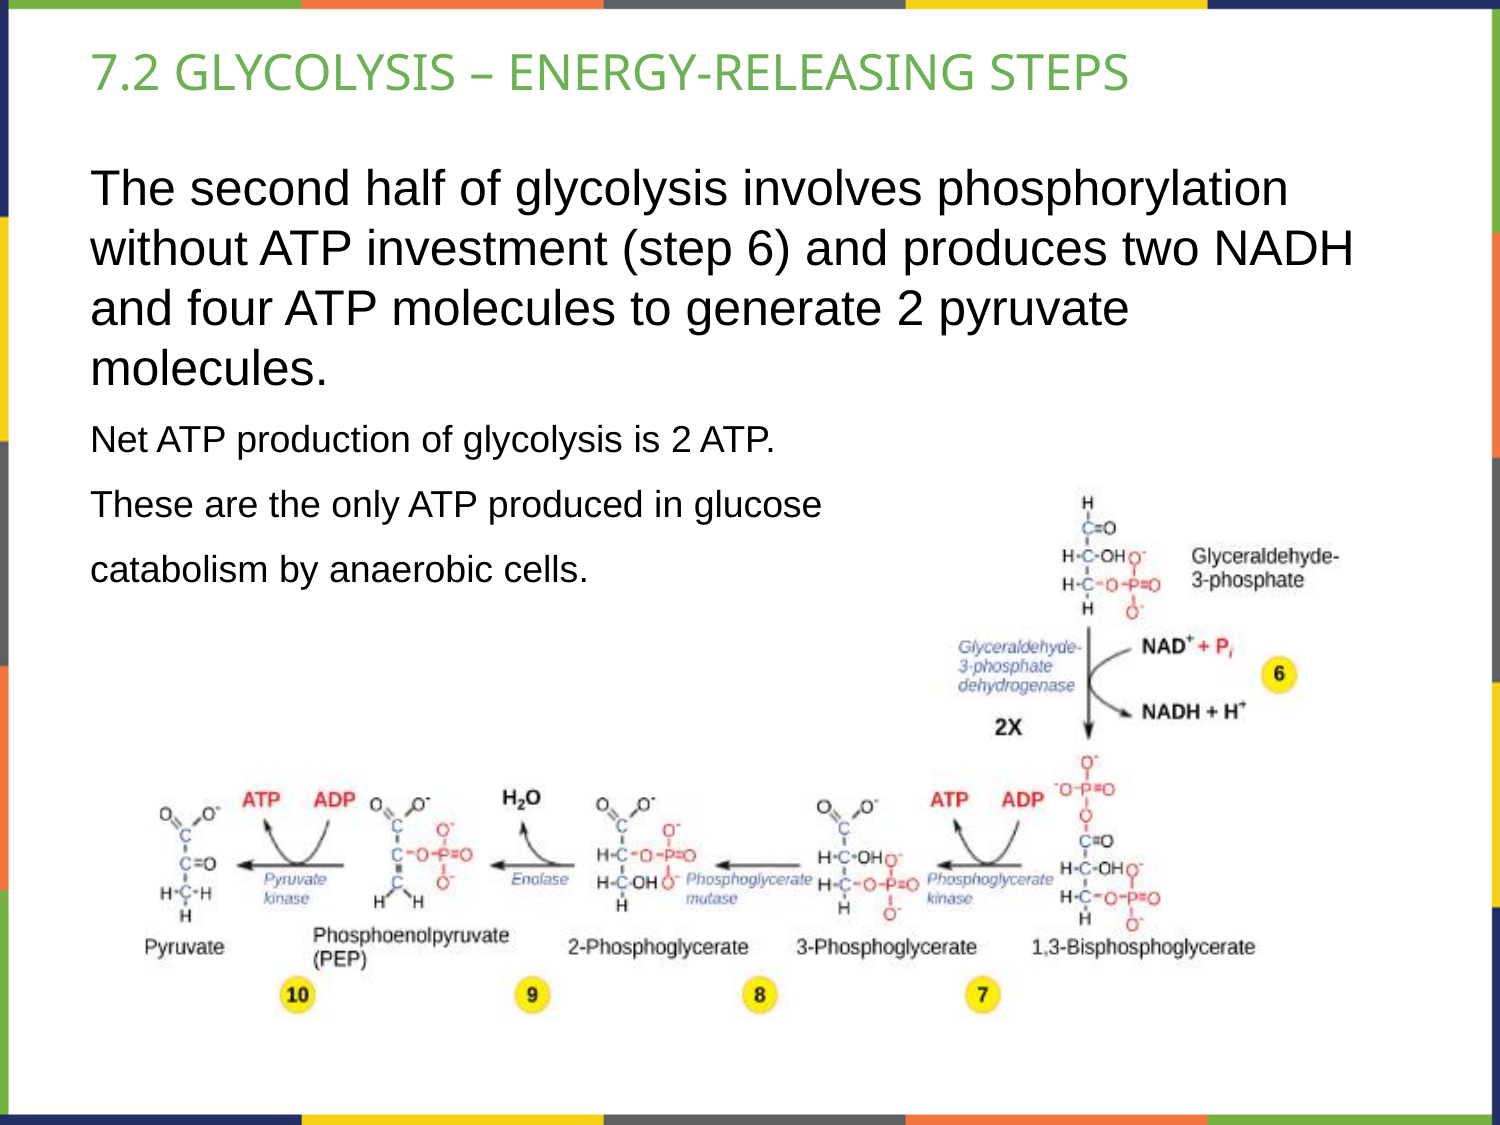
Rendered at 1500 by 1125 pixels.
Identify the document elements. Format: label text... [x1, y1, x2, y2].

title 7.2 GLYCOLYSIS – ENERGY-RELEASING STEPS [75, 0, 1398, 109]
list The second half of glycolysis involves phosphorylation without ATP investment (step 6) and produces two NADH and four ATP molecules to generate 2 pyruvate molecules. Net ATP production of glycolysis is 2 ATP. These are the only ATP produced in glucose catabolism by anaerobic cells. [75, 147, 1398, 847]
picture [0, 0, 1500, 1125]
